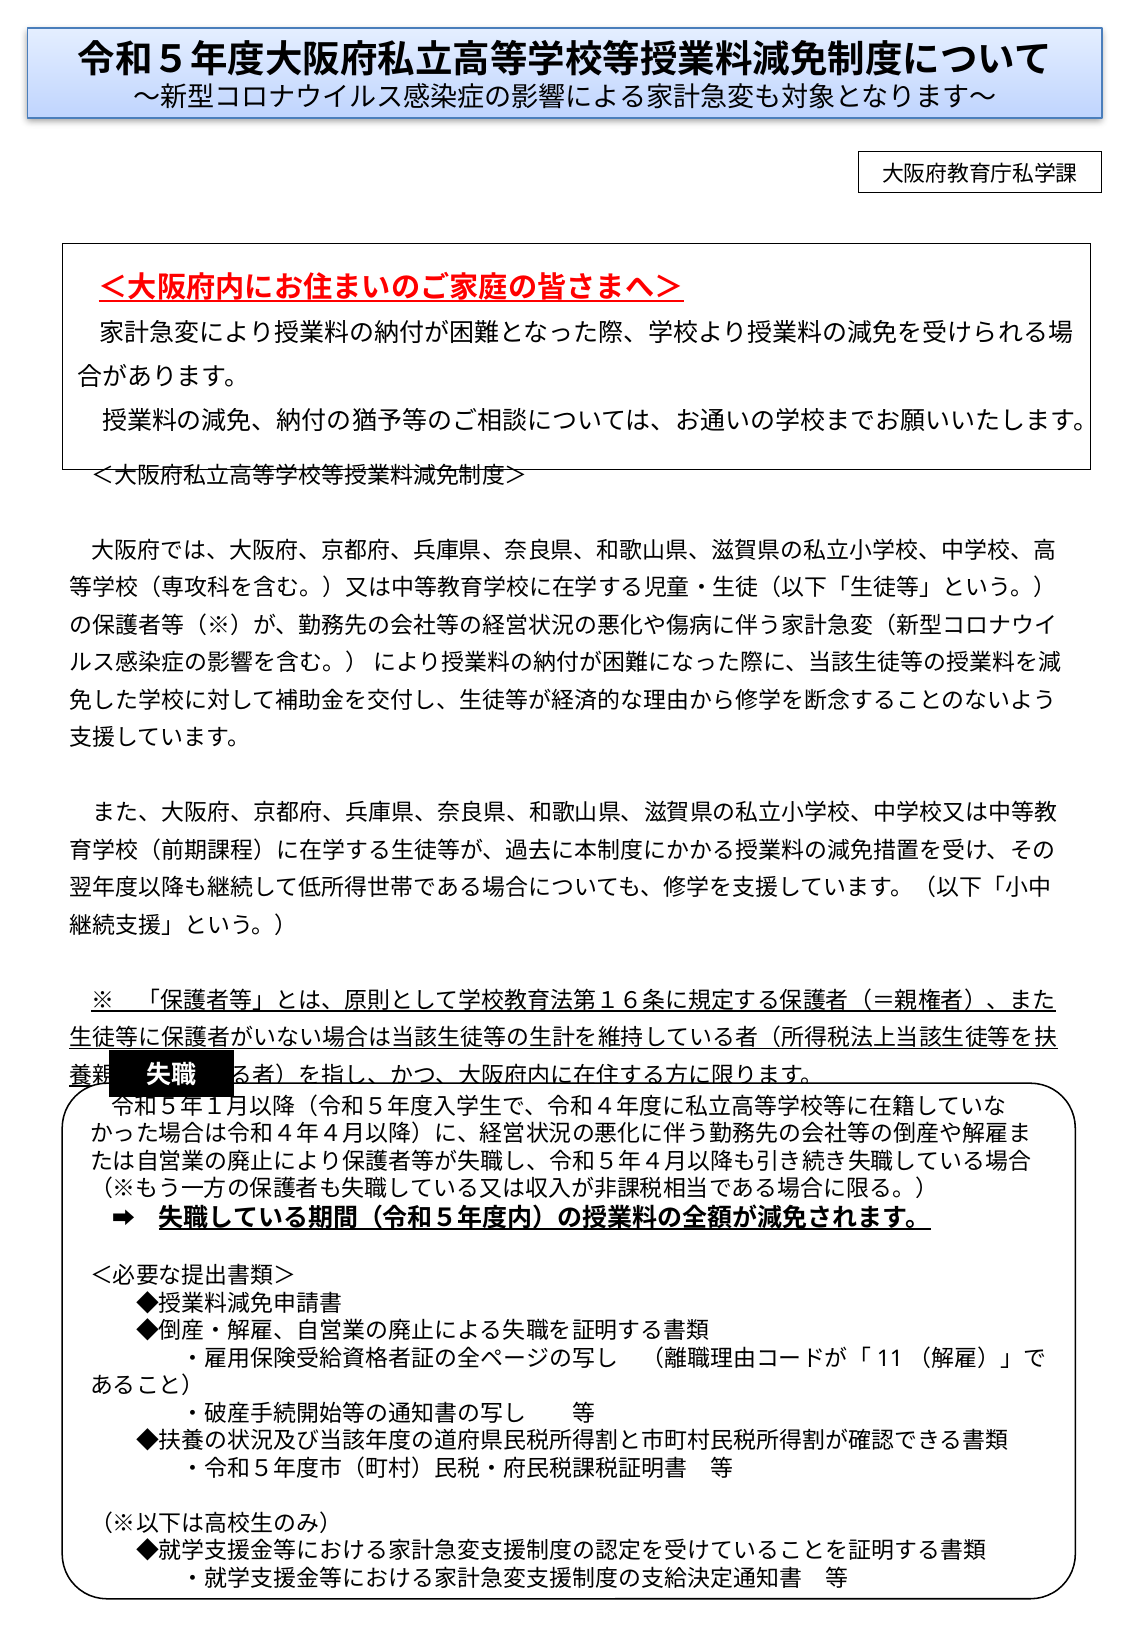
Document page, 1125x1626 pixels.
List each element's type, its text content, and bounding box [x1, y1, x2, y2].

text_box ＜大阪府私立高等学校等授業料減免制度＞ 大阪府では、大阪府、京都府、兵庫県、奈良県、和歌山県、滋賀県の私立小学校、中学校、高等学校（専攻科を含む。）又は中等教育学校に在学する児童・生徒（以下「生徒等」という。）の保護者等（※）が、勤務先の会社等の経営状況の悪化や傷病に伴う家計急変（新型コロナウイルス感染症の影響を含む。） により授業料の納付が困難になった際に、当該生徒等の授業料を減免した学校に対して補助金を交付し、生徒等が経済的な理由から修学を断念することのないよう支援しています。 また、大阪府、京都府、兵庫県、奈良県、和歌山県、滋賀県の私立小学校、中学校又は中等教育学校（前期課程）に在学する生徒等が、過去に本制度にかかる授業料の減免措置を受け、その翌年度以降も継続して低所得世帯である場合についても、修学を支援しています。（以下「小中継続支援」という。） ※ 「保護者等」とは、原則として学校教育法第１６条に規定する保護者（＝親権者）、また生徒等に保護者がいない場合は当該生徒等の生計を維持している者（所得税法上当該生徒等を扶養親族としている者）を指し、かつ、大阪府内に在住する方に限ります。 [54, 442, 1083, 1096]
text_box 令和５年度大阪府私立高等学校等授業料減免制度について ～新型コロナウイルス感染症の影響による家計急変も対象となります～ [27, 28, 1102, 119]
text_box 大阪府教育庁私学課 [858, 151, 1102, 193]
text_box ＜大阪府内にお住まいのご家庭の皆さまへ＞ 家計急変により授業料の納付が困難となった際、学校より授業料の減免を受けられる場合があります。 授業料の減免、納付の猶予等のご相談については、お通いの学校までお願いいたします。 [62, 243, 1091, 470]
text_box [62, 1050, 1076, 1599]
